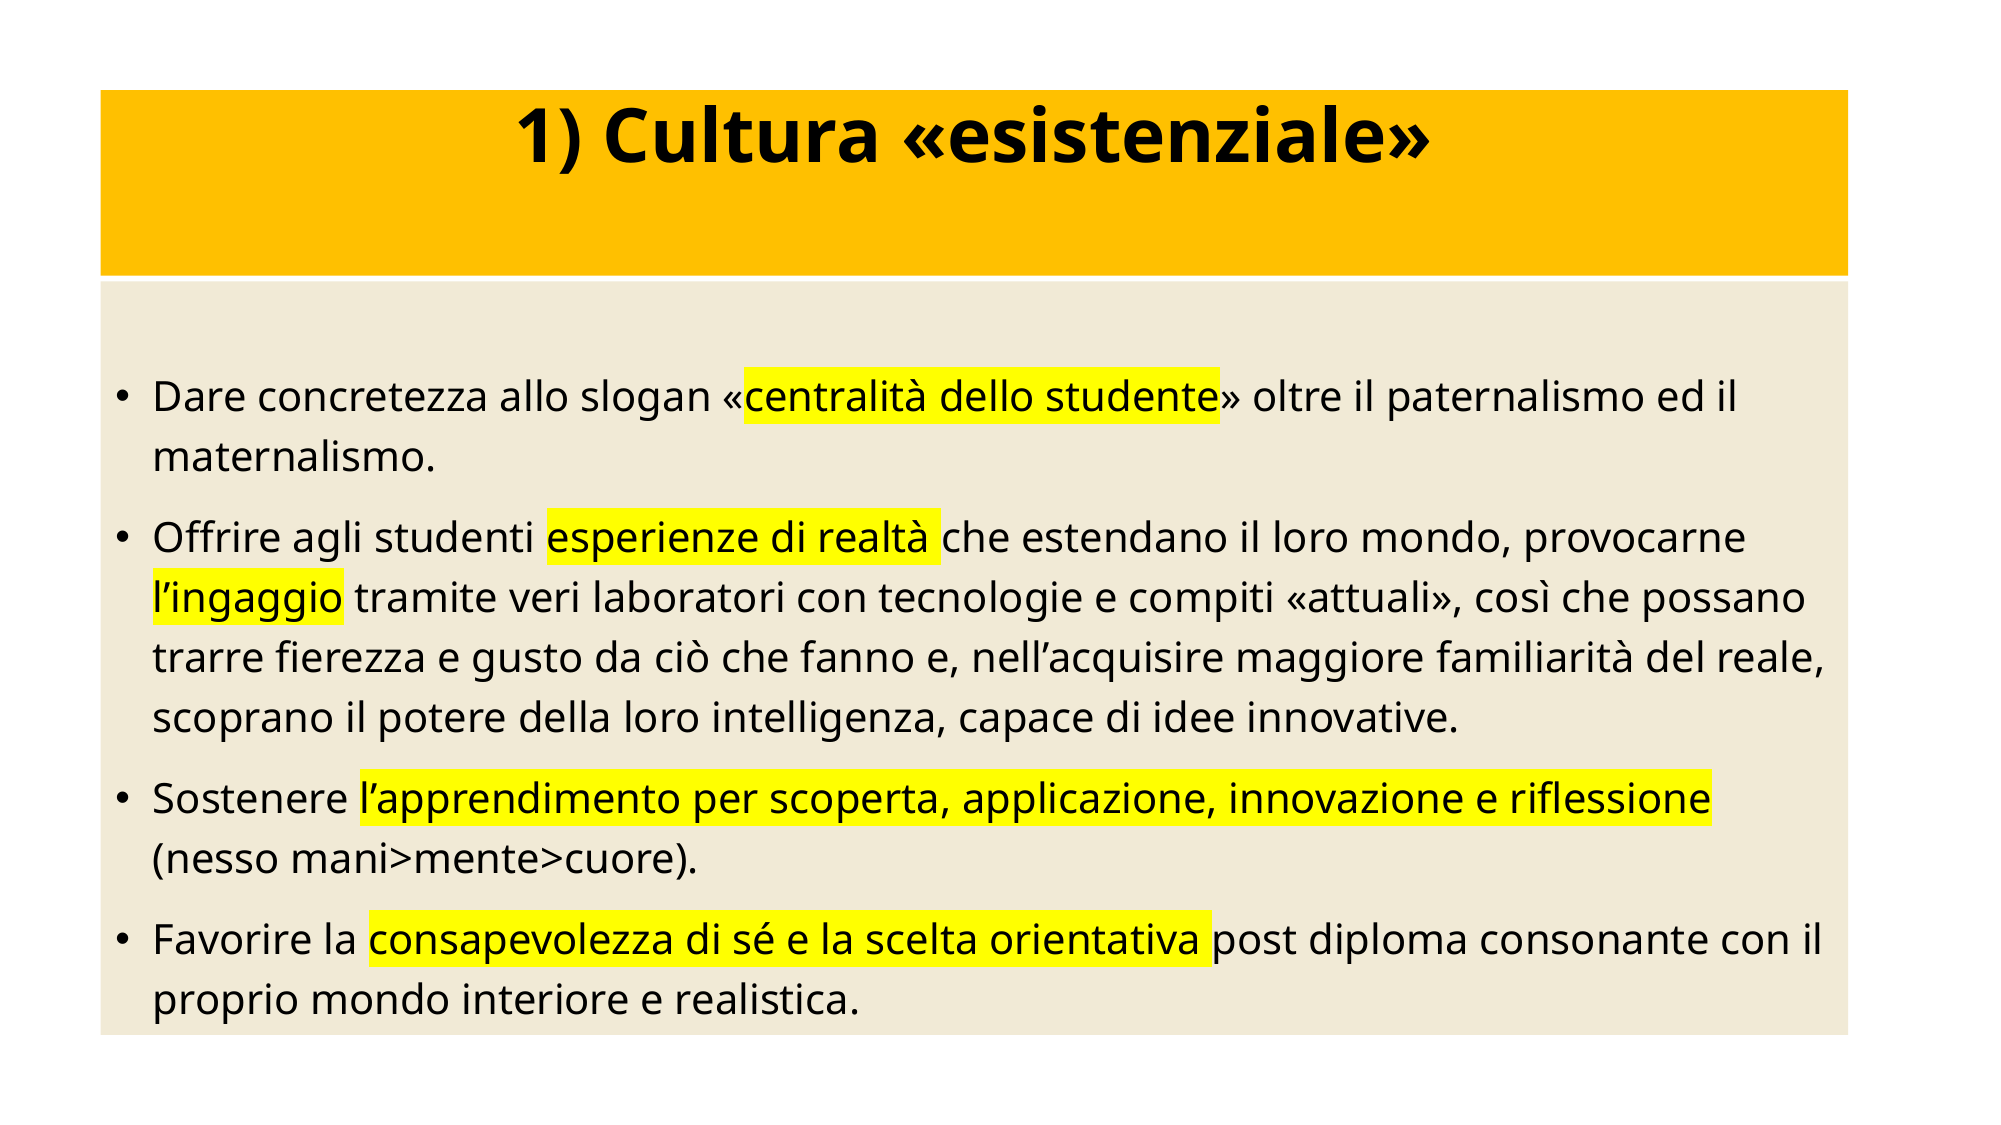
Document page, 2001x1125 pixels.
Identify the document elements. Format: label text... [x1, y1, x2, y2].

list Dare concretezza allo slogan «centralità dello studente» oltre il paternalismo ed il maternalismo. Offrire agli studenti esperienze di realtà che estendano il loro mondo, provocarne l’ingaggio tramite veri laboratori con tecnologie e compiti «attuali», così che possano trarre fierezza e gusto da ciò che fanno e, nell’acquisire maggiore familiarità del reale, scoprano il potere della loro intelligenza, capace di idee innovative. Sostenere l’apprendimento per scoperta, applicazione, innovazione e riflessione (nesso mani>mente>cuore). Favorire la consapevolezza di sé e la scelta orientativa post diploma consonante con il proprio mondo interiore e realistica. [100, 281, 1849, 1035]
title 1) Cultura «esistenziale» [100, 90, 1849, 276]
